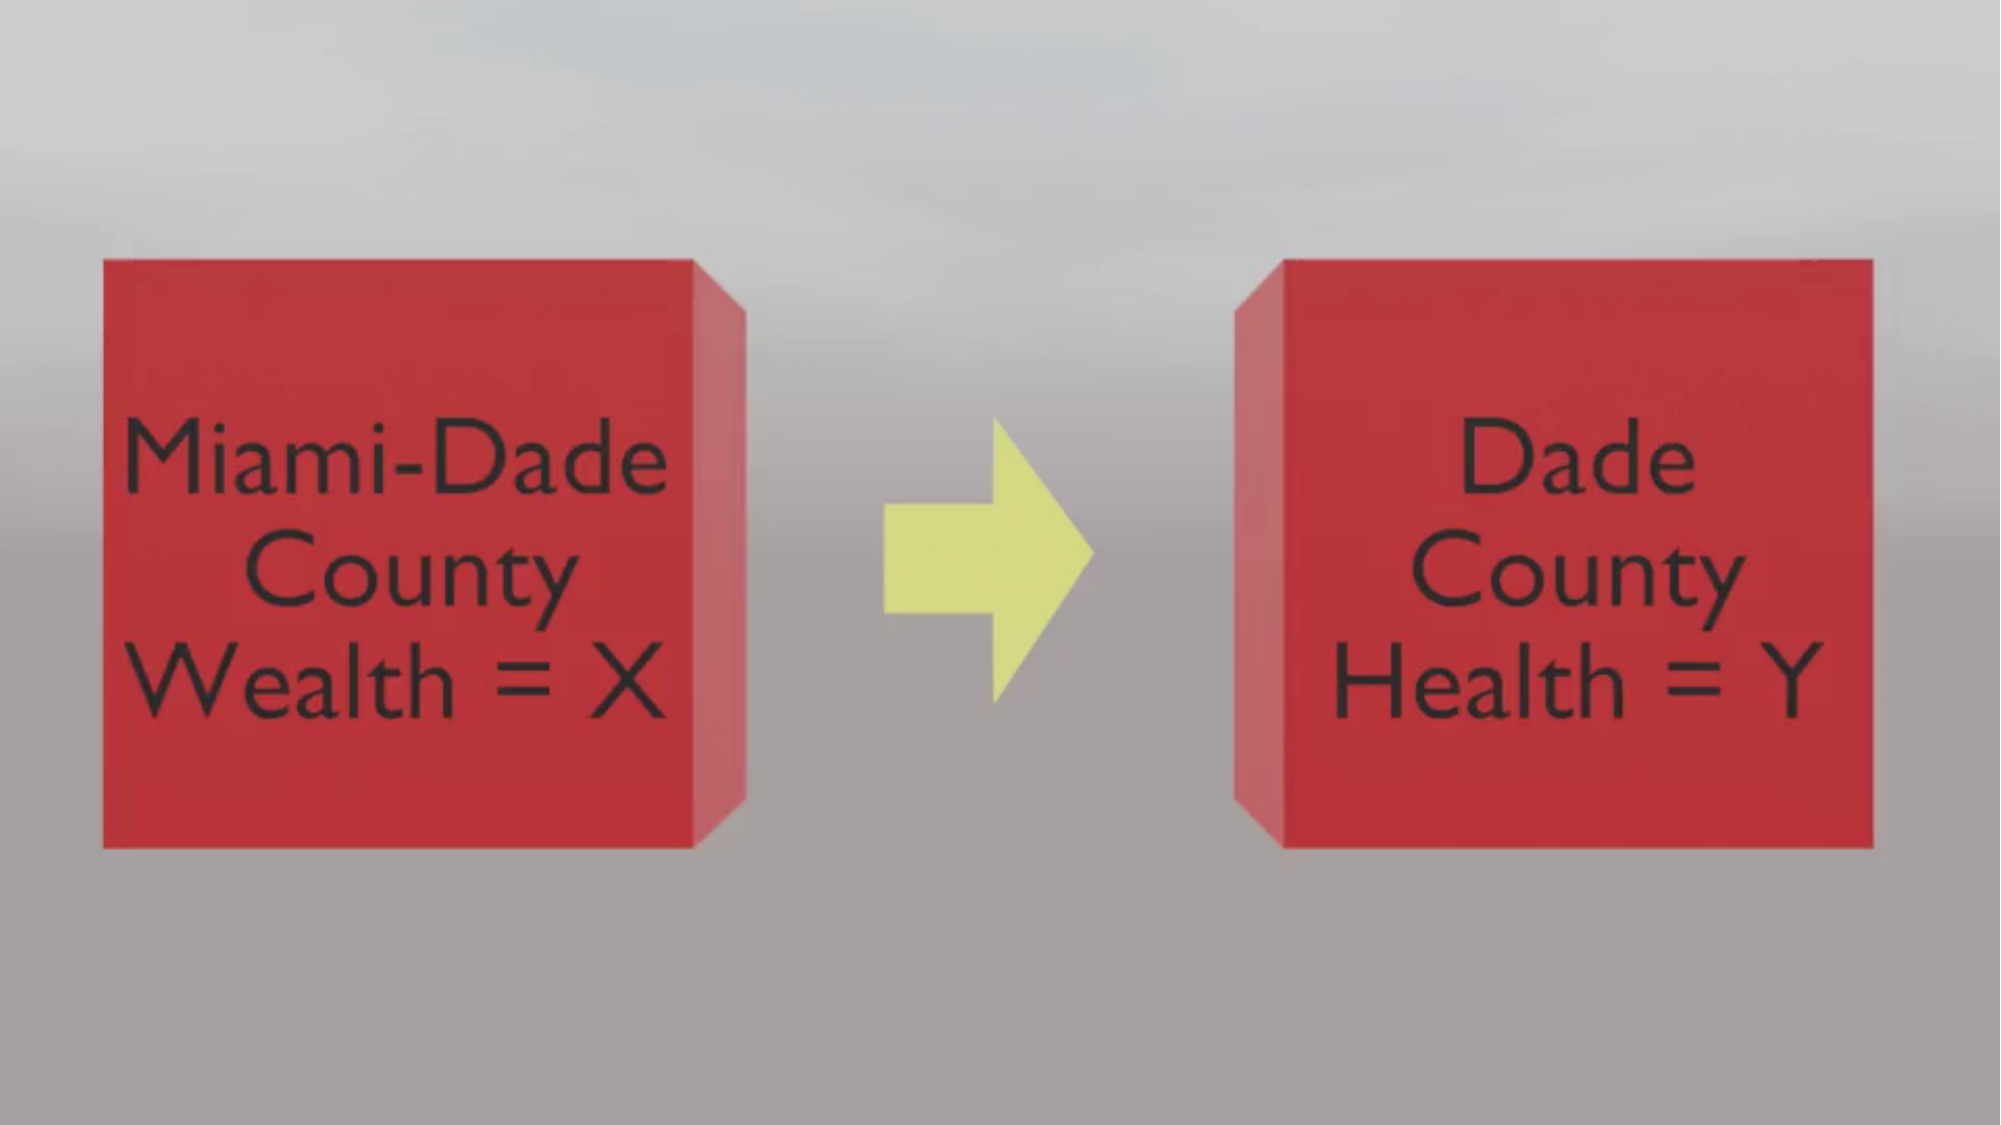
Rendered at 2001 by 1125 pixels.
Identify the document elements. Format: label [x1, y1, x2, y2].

text_box [0, 0, 2000, 1125]
